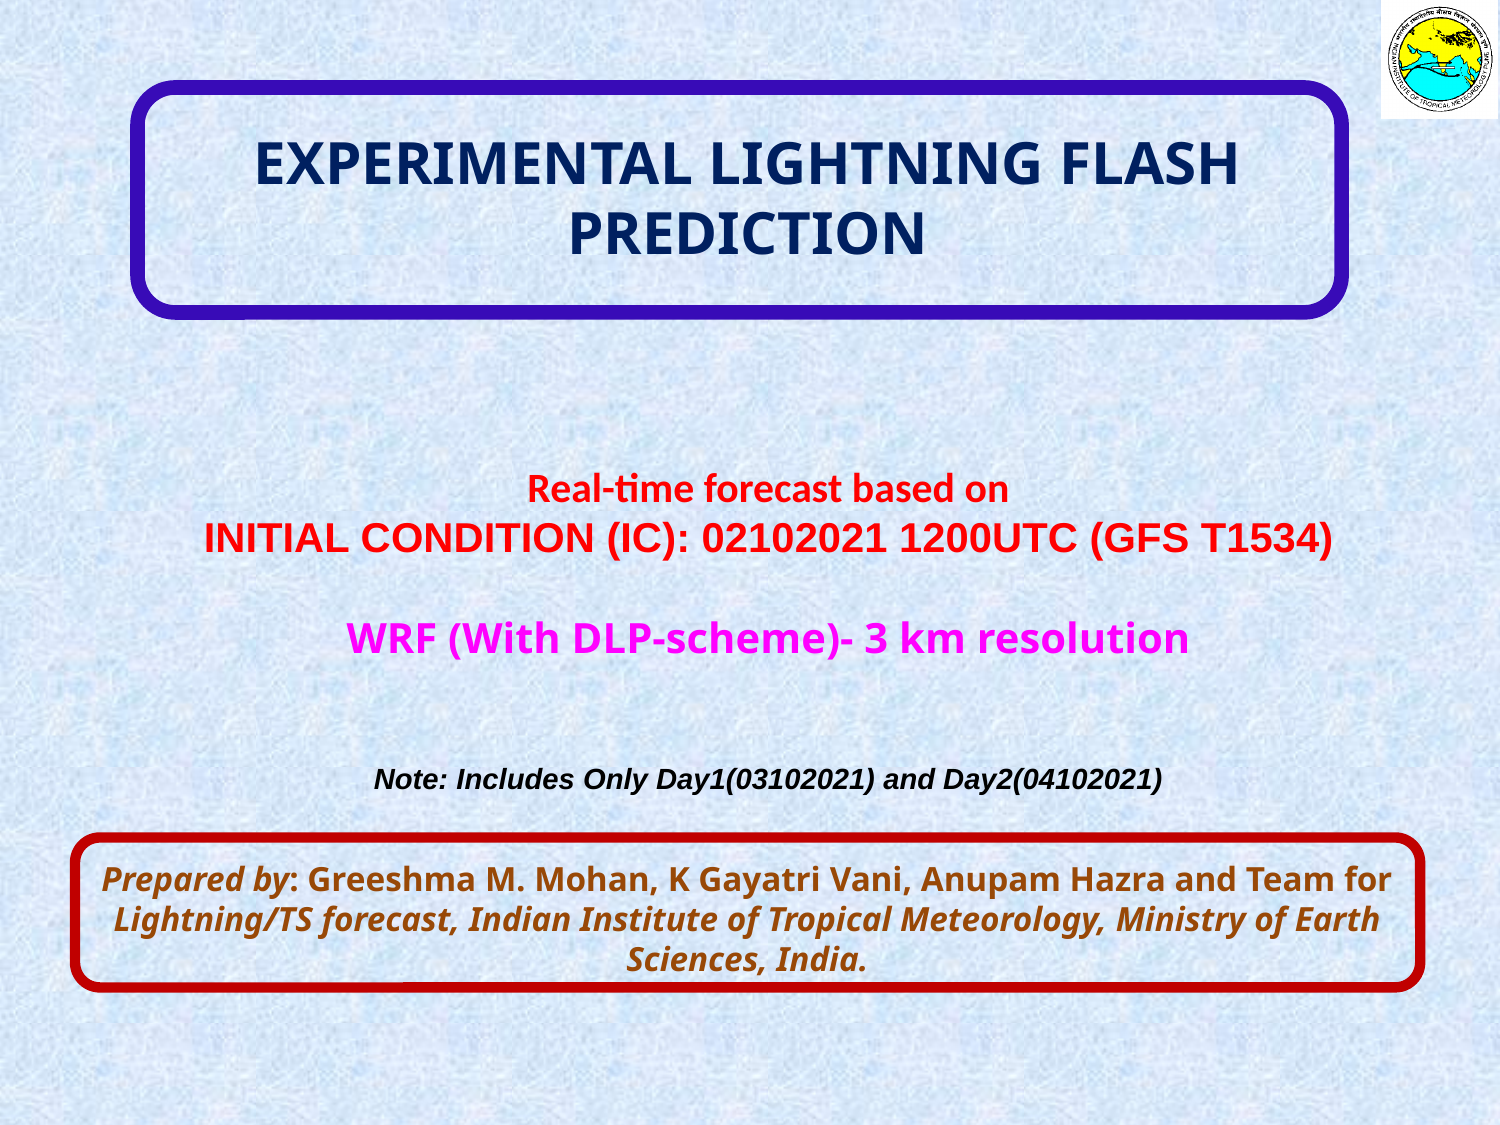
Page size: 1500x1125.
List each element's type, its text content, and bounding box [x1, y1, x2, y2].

picture [0, 0, 1500, 1125]
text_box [62, 837, 1433, 988]
text_box Note: Includes Only Day1(03102021) and Day2(04102021) [87, 752, 1458, 803]
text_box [137, 87, 1357, 313]
text_box Real-time forecast based on INITIAL CONDITION (IC): 02102021 1200UTC (GFS T1534) WRF (With DLP-scheme)- 3 km resolution [87, 453, 1450, 669]
